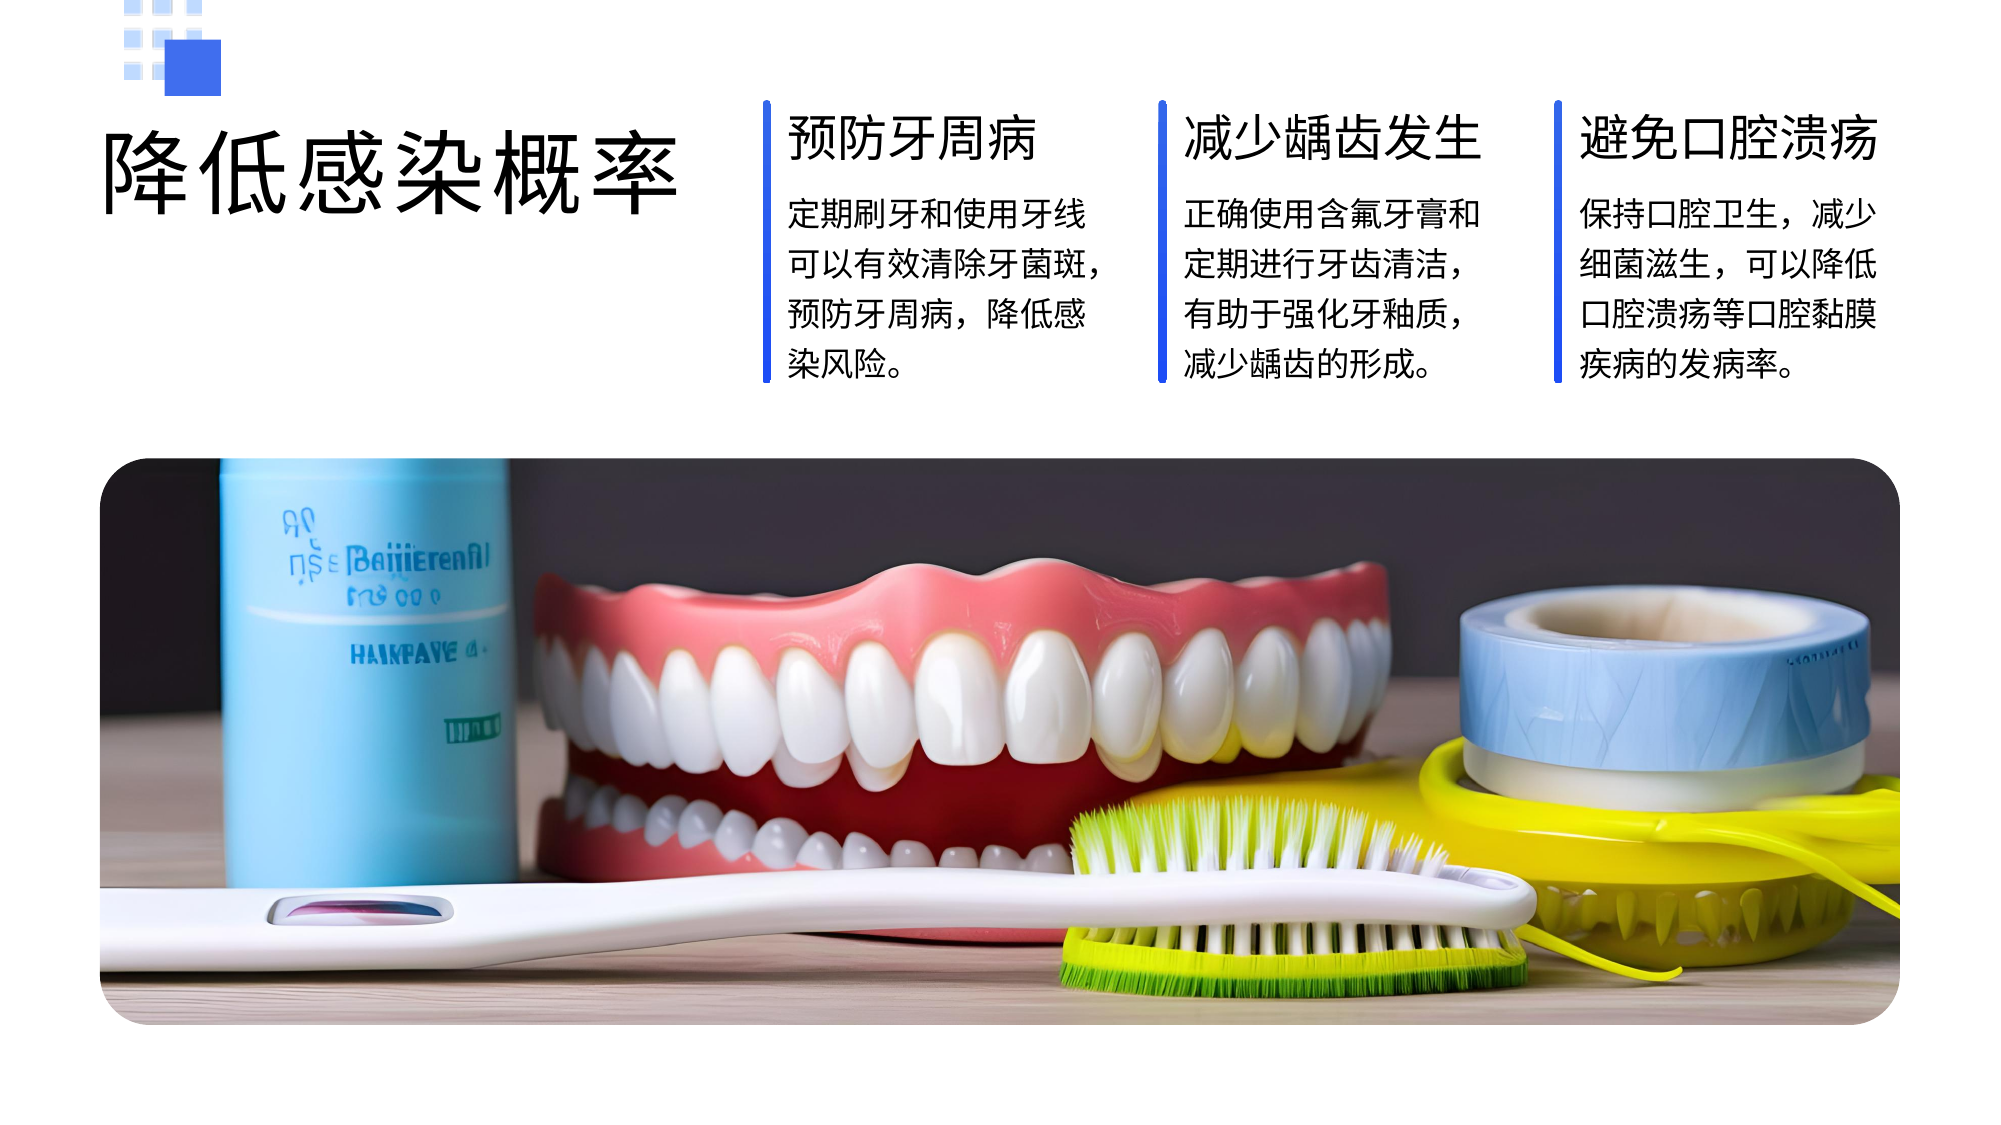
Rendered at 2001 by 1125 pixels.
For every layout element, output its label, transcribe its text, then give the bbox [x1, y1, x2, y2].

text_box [761, 99, 1913, 384]
title 降低感染概率 [99, 99, 686, 350]
text_box [164, 39, 222, 97]
picture [99, 457, 1901, 1026]
picture [124, 0, 203, 80]
